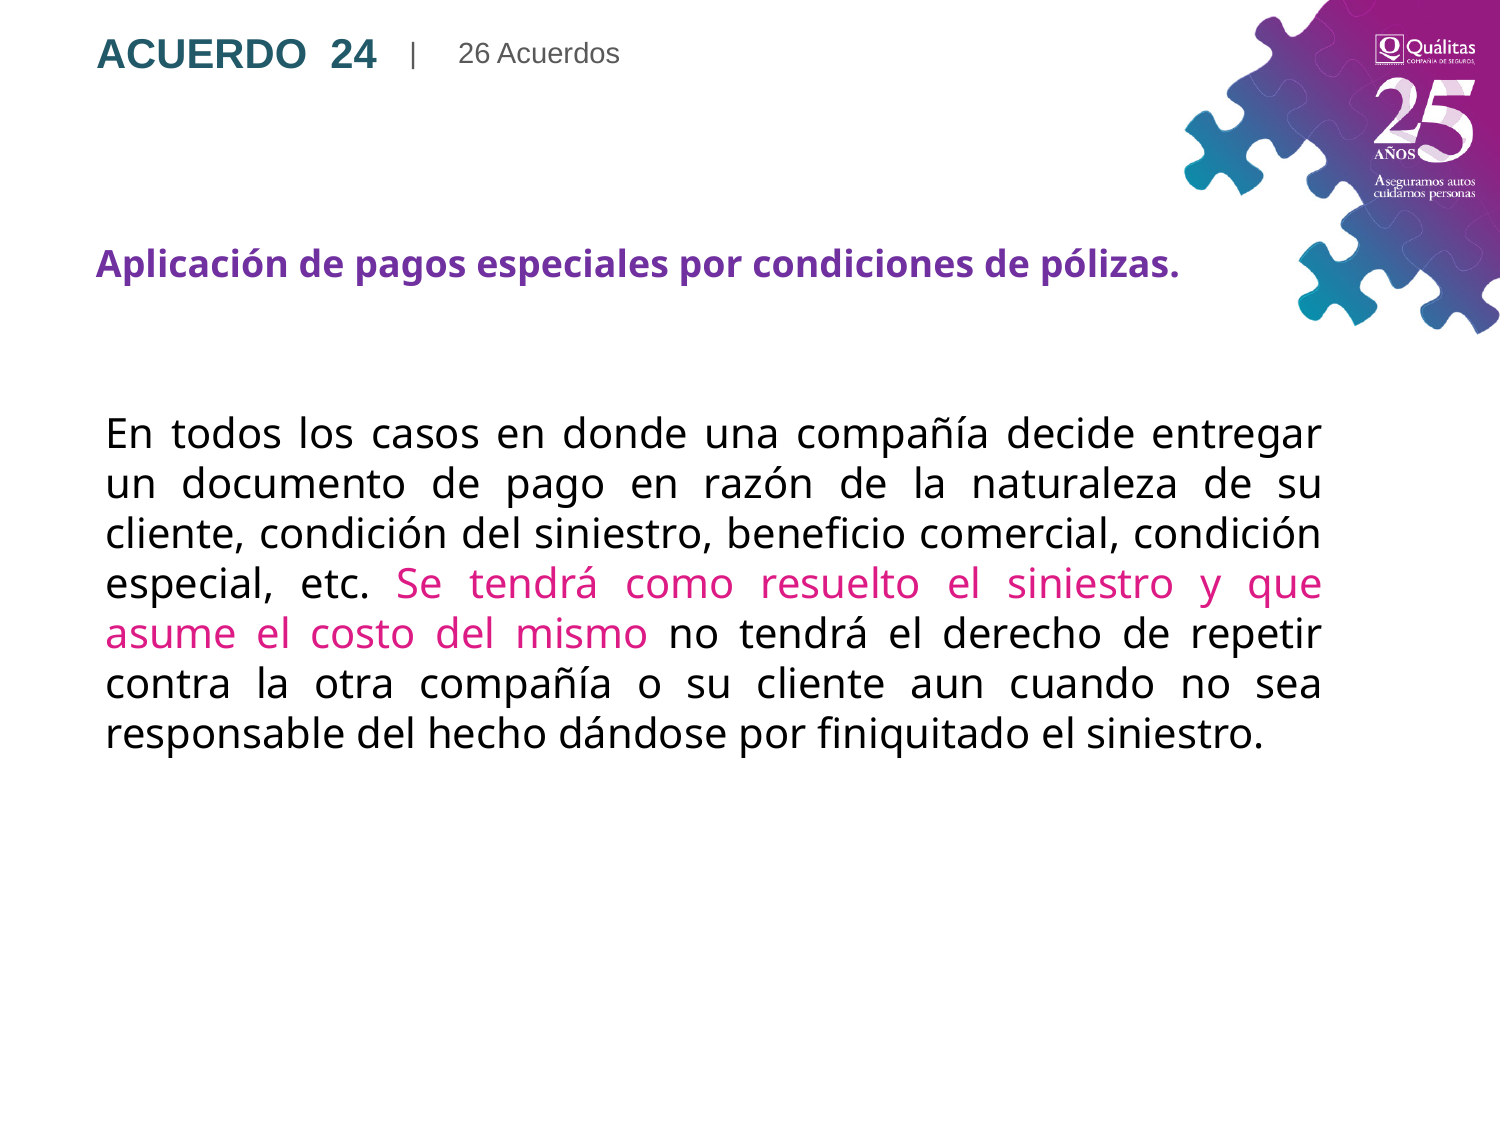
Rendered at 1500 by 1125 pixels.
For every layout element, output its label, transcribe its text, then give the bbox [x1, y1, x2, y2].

text_box Aplicación de pagos especiales por condiciones de pólizas. [81, 232, 1339, 293]
text_box ACUERDO 24 [81, 40, 394, 63]
text_box | 26 Acuerdos [394, 20, 1137, 85]
text_box En todos los casos en donde una compañía decide entregar un documento de pago en razón de la naturaleza de su cliente, condición del siniestro, beneficio comercial, condición especial, etc. Se tendrá como resuelto el siniestro y que asume el costo del mismo no tendrá el derecho de repetir contra la otra compañía o su cliente aun cuando no sea responsable del hecho dándose por finiquitado el siniestro. [90, 399, 1339, 765]
picture [0, 0, 1500, 1125]
